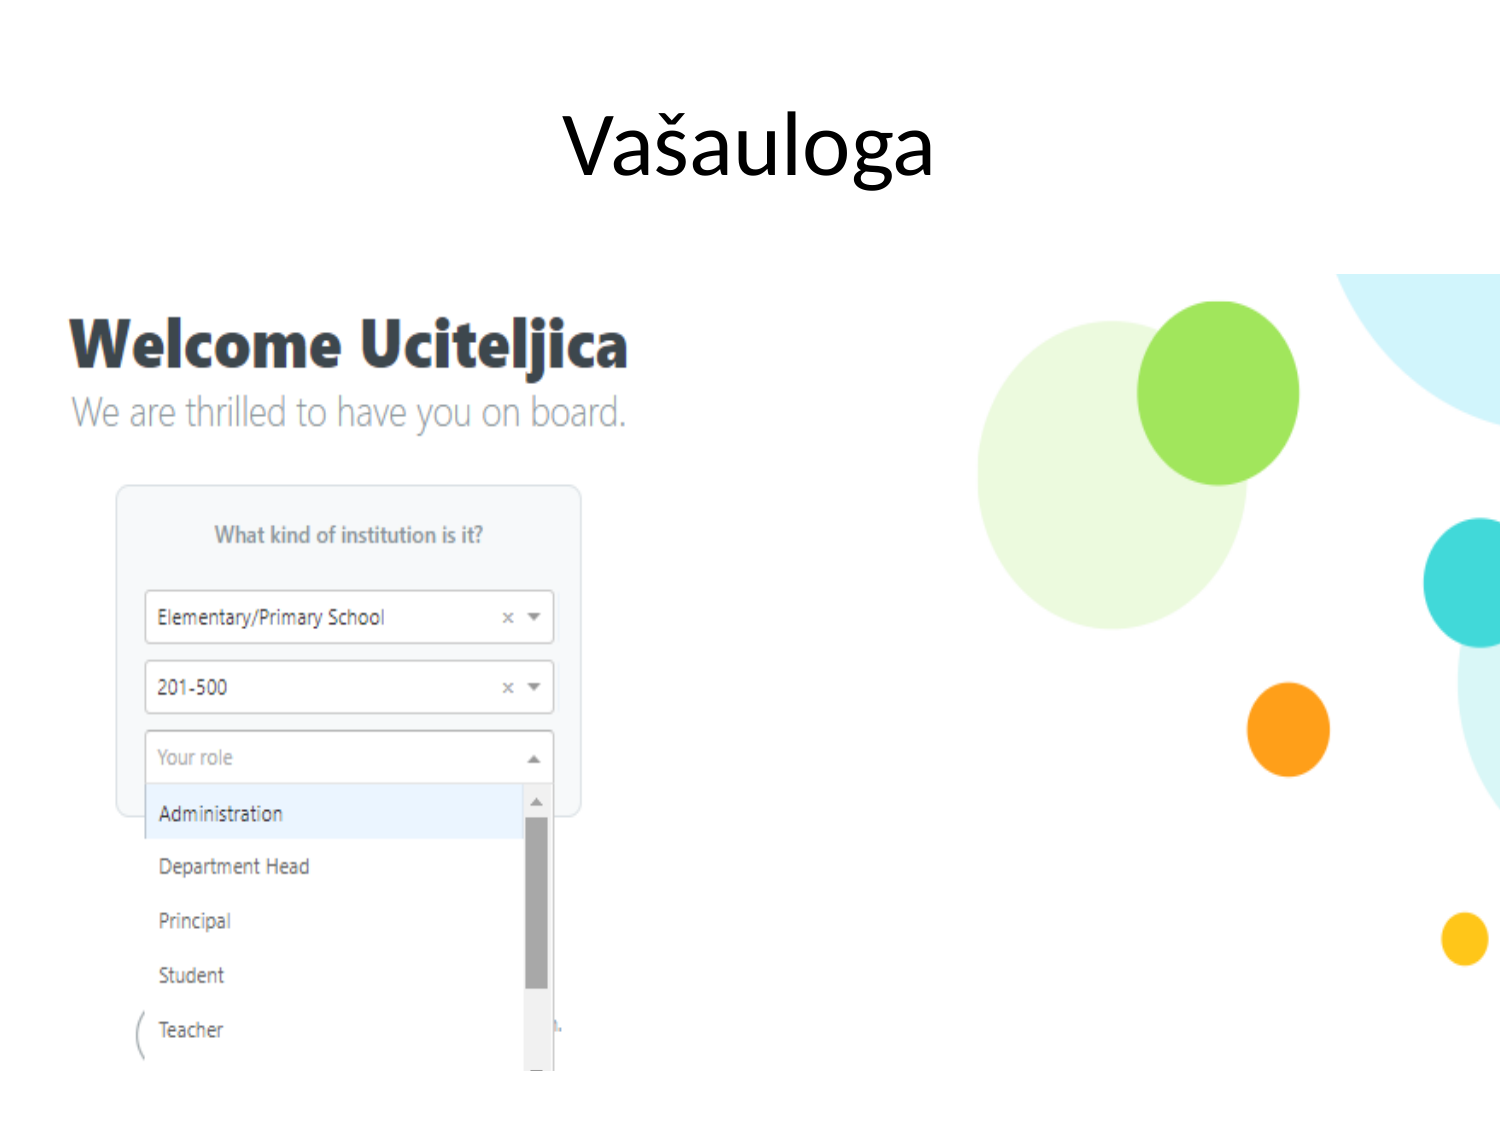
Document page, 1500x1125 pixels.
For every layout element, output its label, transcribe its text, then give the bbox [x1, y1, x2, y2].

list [64, 273, 1500, 1071]
title Vašauloga [75, 45, 1425, 233]
